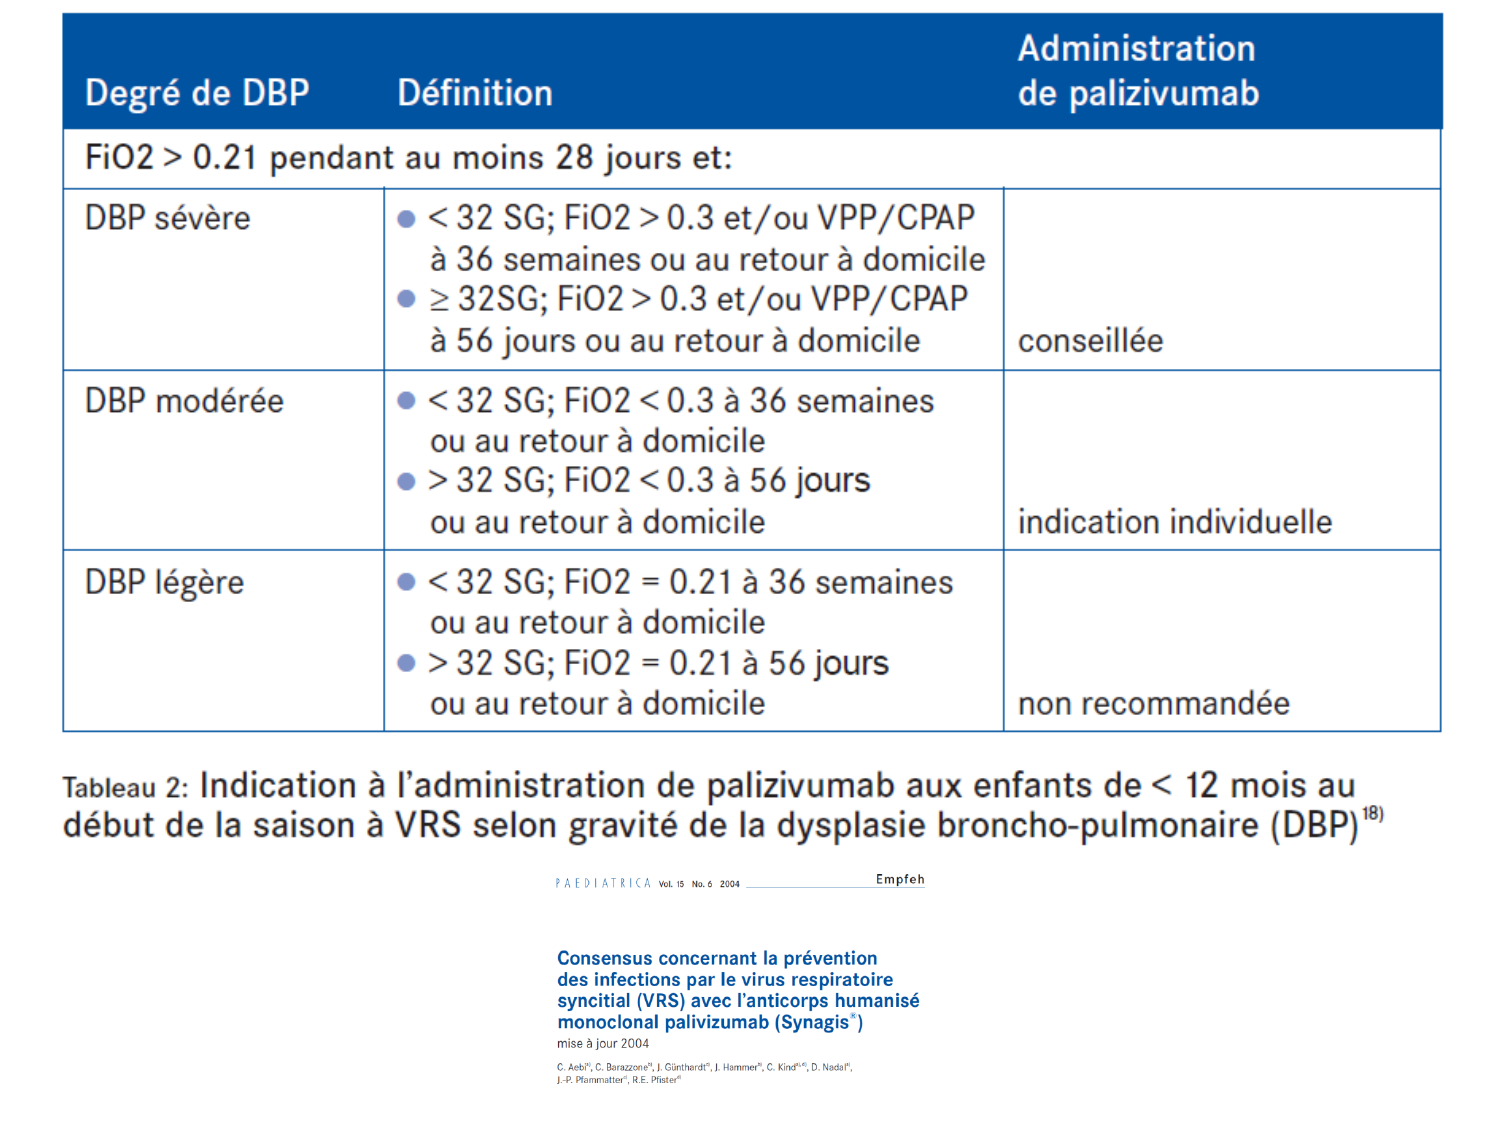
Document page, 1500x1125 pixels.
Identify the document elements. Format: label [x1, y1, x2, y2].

picture [49, 0, 1445, 1087]
